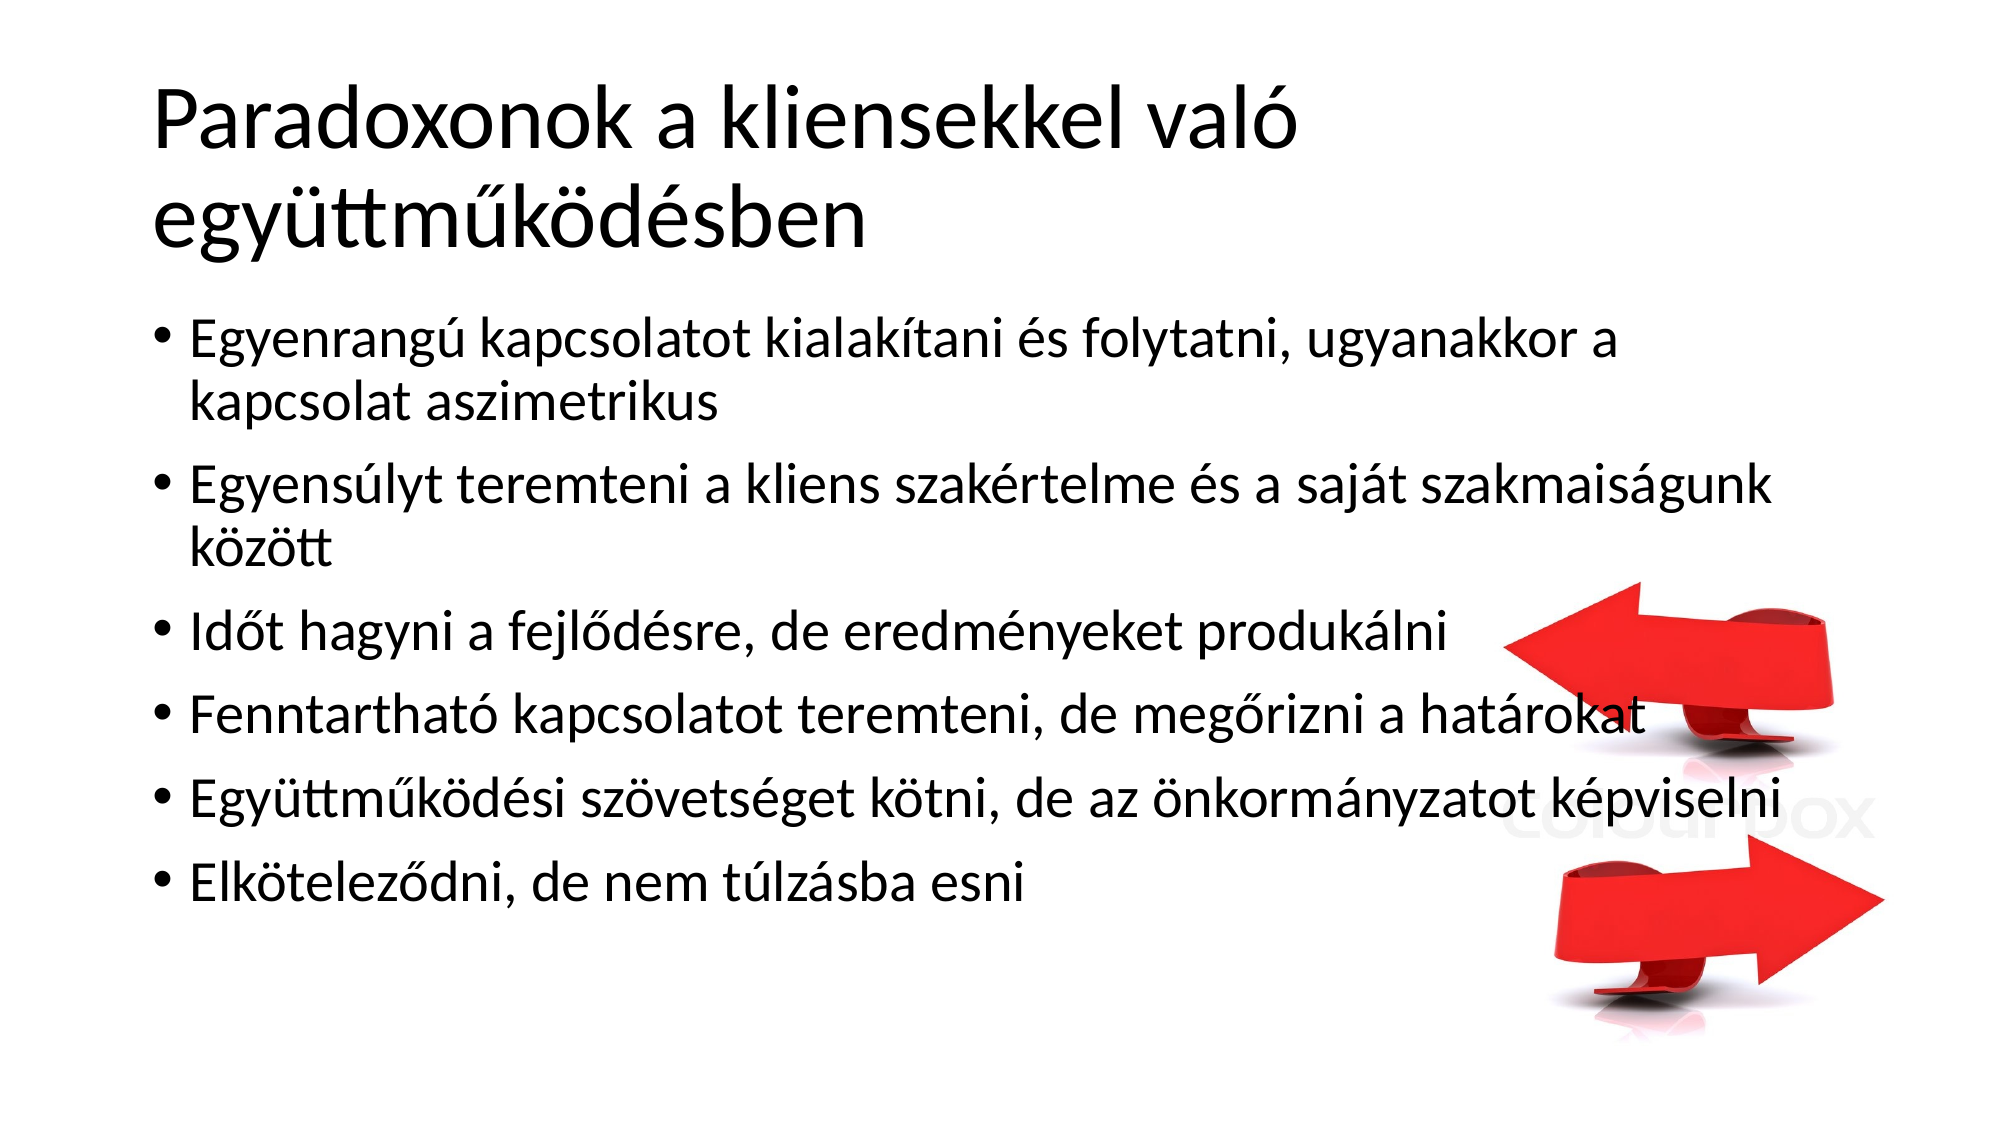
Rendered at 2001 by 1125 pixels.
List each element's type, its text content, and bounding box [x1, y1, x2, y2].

title Paradoxonok a kliensekkel való együttműködésben [137, 59, 1863, 278]
picture [1443, 561, 1944, 1066]
list Egyenrangú kapcsolatot kialakítani és folytatni, ugyanakkor a kapcsolat aszimetrikus Egyensúlyt teremteni a kliens szakértelme és a saját szakmaiságunk között Időt hagyni a fejlődésre, de eredményeket produkálni Fenntartható kapcsolatot teremteni, de megőrizni a határokat Együttműködési szövetséget kötni, de az önkormányzatot képviselni Elköteleződni, de nem túlzásba esni [137, 299, 1863, 1014]
